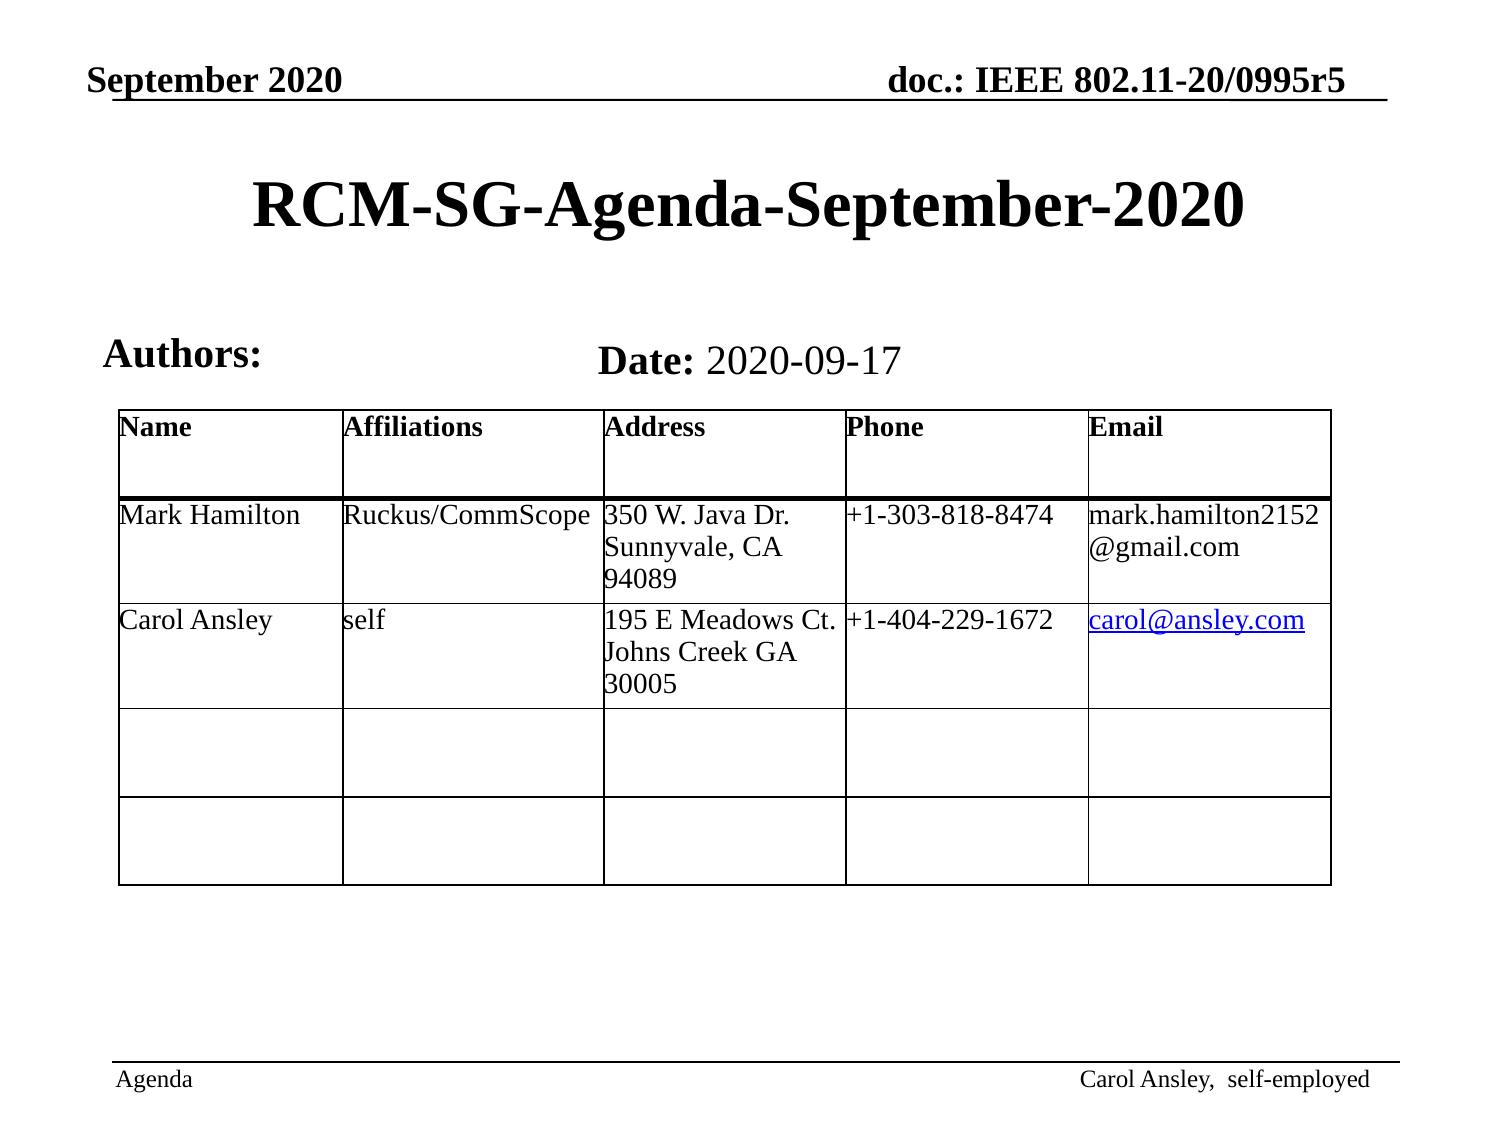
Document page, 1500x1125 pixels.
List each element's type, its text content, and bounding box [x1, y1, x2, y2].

table_cell [120, 798, 342, 884]
table_cell [1089, 709, 1330, 796]
table_header Name [120, 411, 342, 496]
text_box Authors: [95, 318, 318, 384]
table_cell Ruckus/CommScope [344, 501, 603, 603]
table_cell [120, 709, 342, 796]
table_cell Carol Ansley [120, 604, 342, 708]
table_cell +1-303-818-8474 [847, 501, 1088, 603]
table_cell [605, 709, 845, 796]
table_header Affiliations [344, 411, 603, 496]
table_cell 195 E Meadows Ct. Johns Creek GA 30005 [605, 604, 845, 708]
table_cell mark.hamilton2152@gmail.com [1089, 501, 1330, 603]
table_cell self [344, 604, 603, 708]
table_header Address [605, 411, 845, 496]
table_header Email [1089, 411, 1330, 496]
table_cell [605, 798, 845, 884]
table_cell Mark Hamilton [120, 501, 342, 603]
table_cell 350 W. Java Dr. Sunnyvale, CA 94089 [605, 501, 845, 603]
text_box RCM-SG-Agenda-September-2020 [112, 152, 1388, 248]
table_cell carol@ansley.com [1089, 604, 1330, 708]
table_cell [847, 798, 1088, 884]
table_header Phone [847, 411, 1088, 496]
table_cell [1089, 798, 1330, 884]
table_cell [847, 709, 1088, 796]
text_box Date: 2020-09-17 [112, 324, 1388, 391]
table_cell [344, 798, 603, 884]
table_cell [344, 709, 603, 796]
table_cell +1-404-229-1672 [847, 604, 1088, 708]
